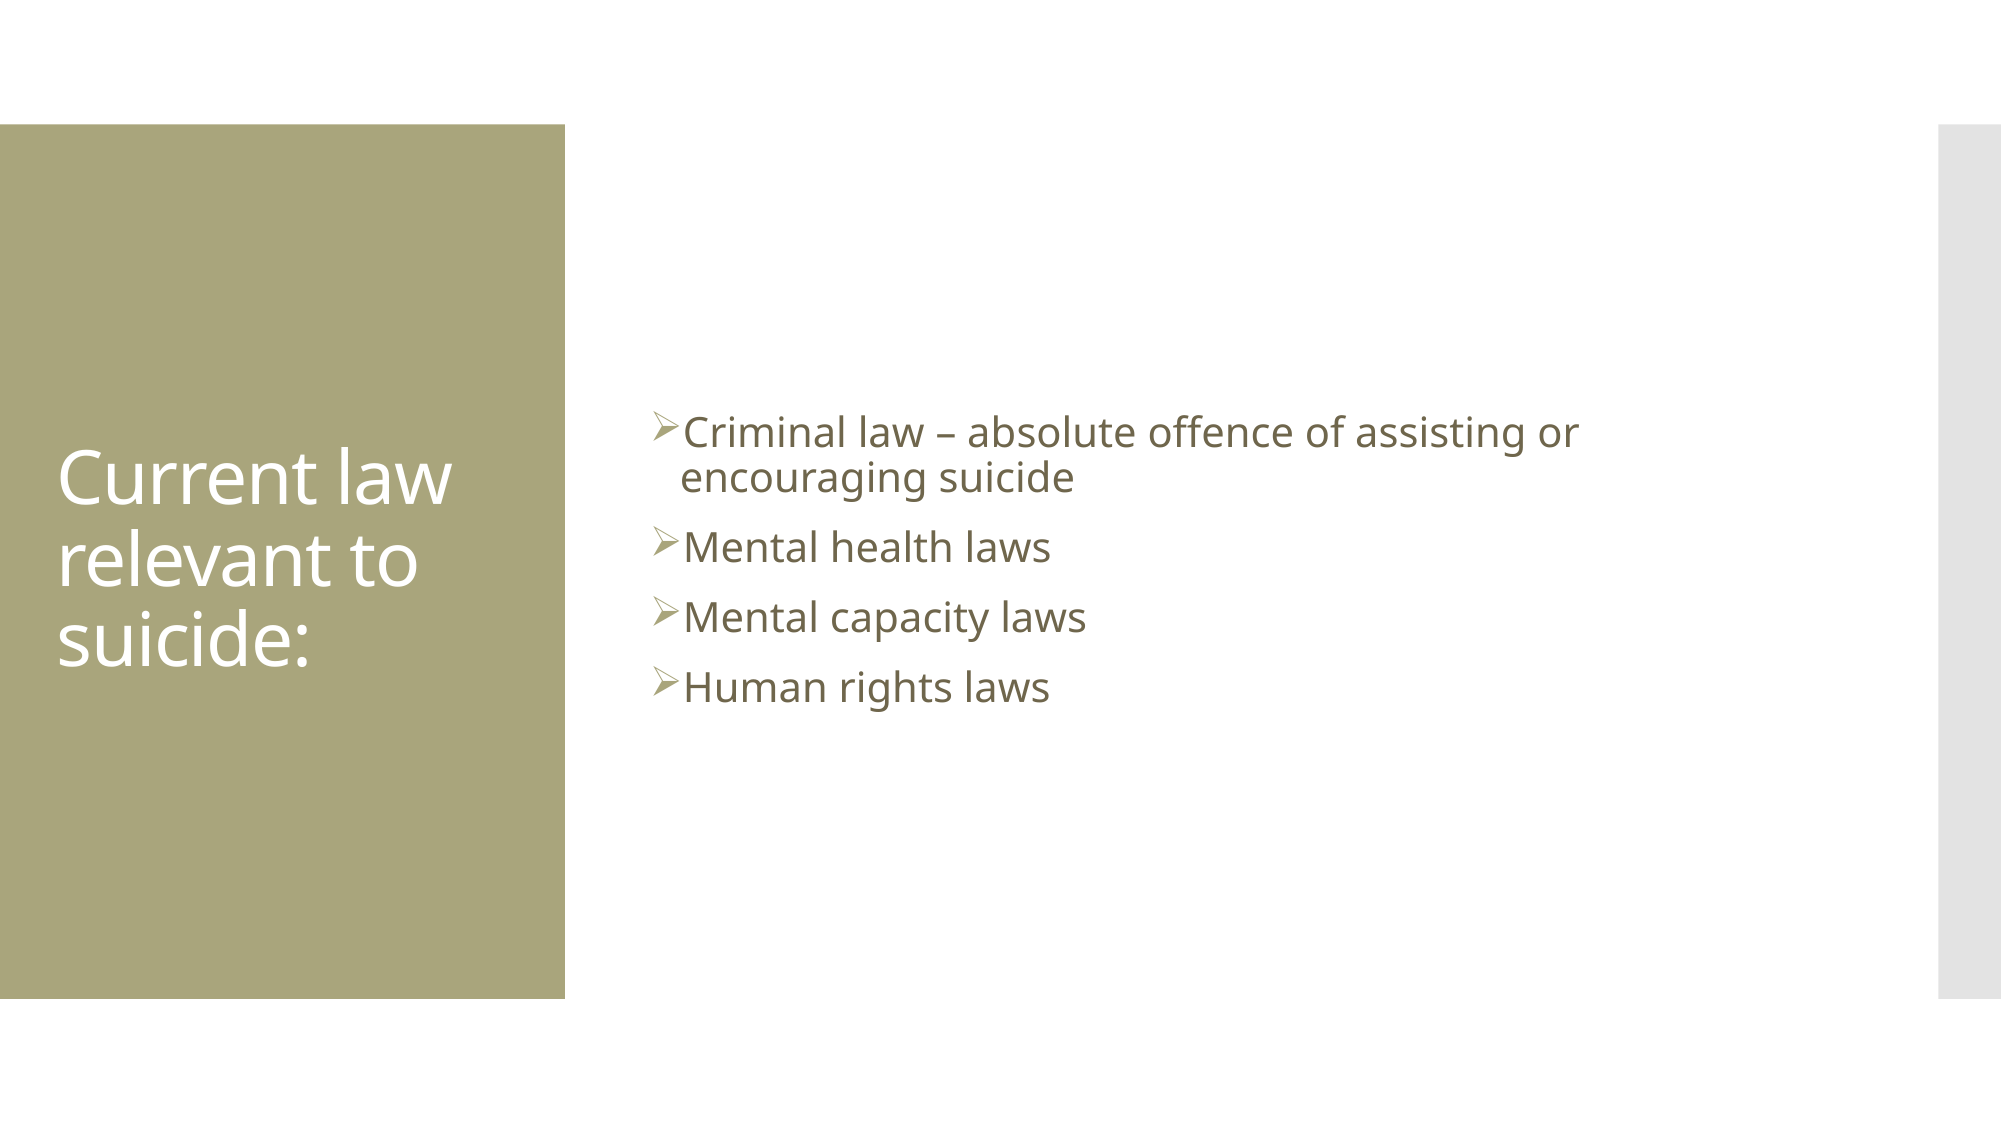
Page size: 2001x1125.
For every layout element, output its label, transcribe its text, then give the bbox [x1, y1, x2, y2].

list Criminal law – absolute offence of assisting or encouraging suicide Mental health laws Mental capacity laws Human rights laws [634, 141, 1835, 982]
title Current law relevant to suicide: [41, 184, 525, 940]
